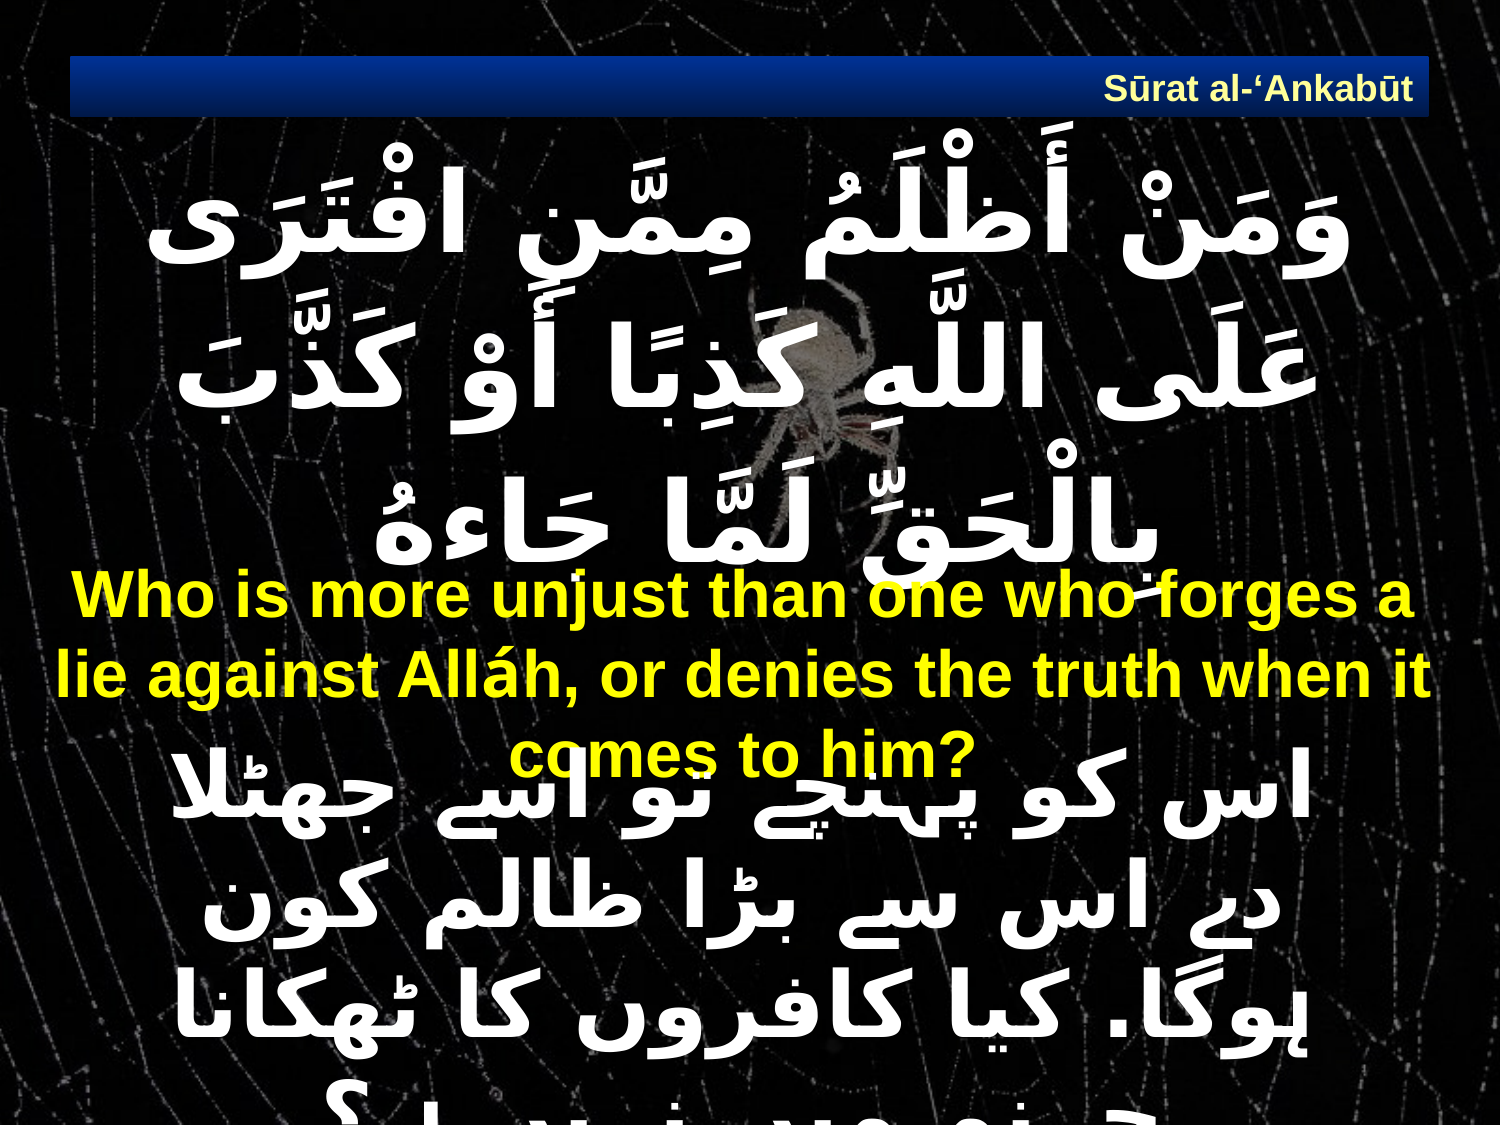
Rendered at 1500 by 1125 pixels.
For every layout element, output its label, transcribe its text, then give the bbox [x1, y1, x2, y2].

text_box اس کو پہنچے تو اسے جھٹلا دے اس سے بڑا ظالم کون ہوگا. کیا کافروں کا ٹھکانا جہنم میں نہیں ہے؟ [105, 825, 1381, 1067]
subtitle Who is more unjust than one who forges a lie against Alláh, or denies the truth when it comes to him? [29, 550, 1459, 839]
text_box Sūrat al-‘Ankabūt [70, 56, 1429, 117]
title وَمَنْ أَظْلَمُ مِمَّنِ افْتَرَى عَلَى اللَّهِ كَذِبًا أَوْ كَذَّبَ بِالْحَقِّ لَمَّا جَاءهُ [112, 231, 1388, 473]
picture [0, 0, 1500, 1125]
